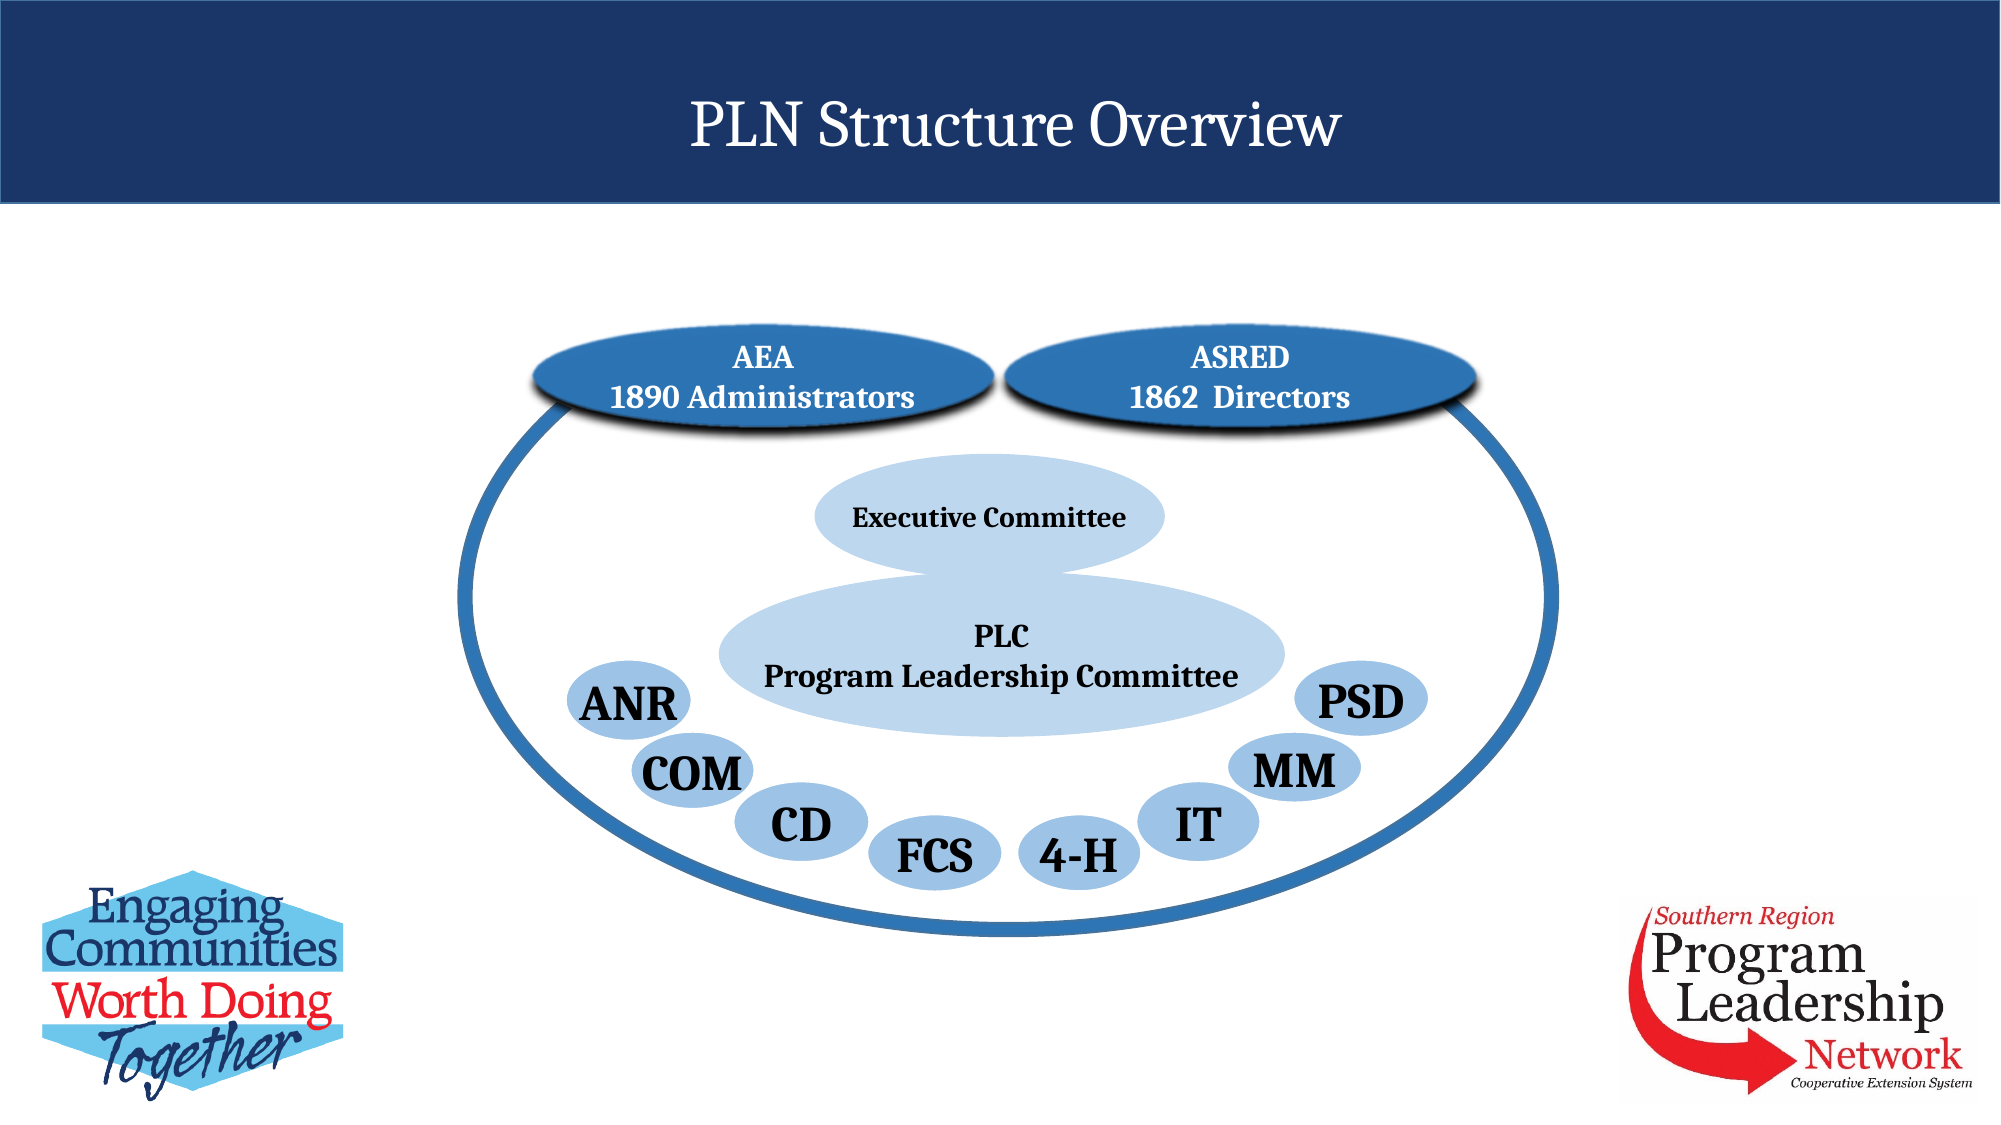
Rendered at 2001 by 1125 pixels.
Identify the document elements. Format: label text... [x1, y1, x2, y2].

text_box [736, 893, 1280, 938]
text_box PLC Program Leadership Committee [718, 573, 1285, 659]
text_box ASRED 1862 Directors [1006, 326, 1474, 425]
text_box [565, 659, 1430, 893]
text_box [457, 410, 565, 800]
text_box [1430, 408, 1560, 816]
picture [32, 864, 353, 1105]
picture [1620, 896, 1978, 1105]
text_box AEA 1890 Administrators [534, 326, 993, 425]
text_box Executive Committee [814, 453, 1165, 579]
title PLN Structure Overview [572, 16, 1461, 234]
